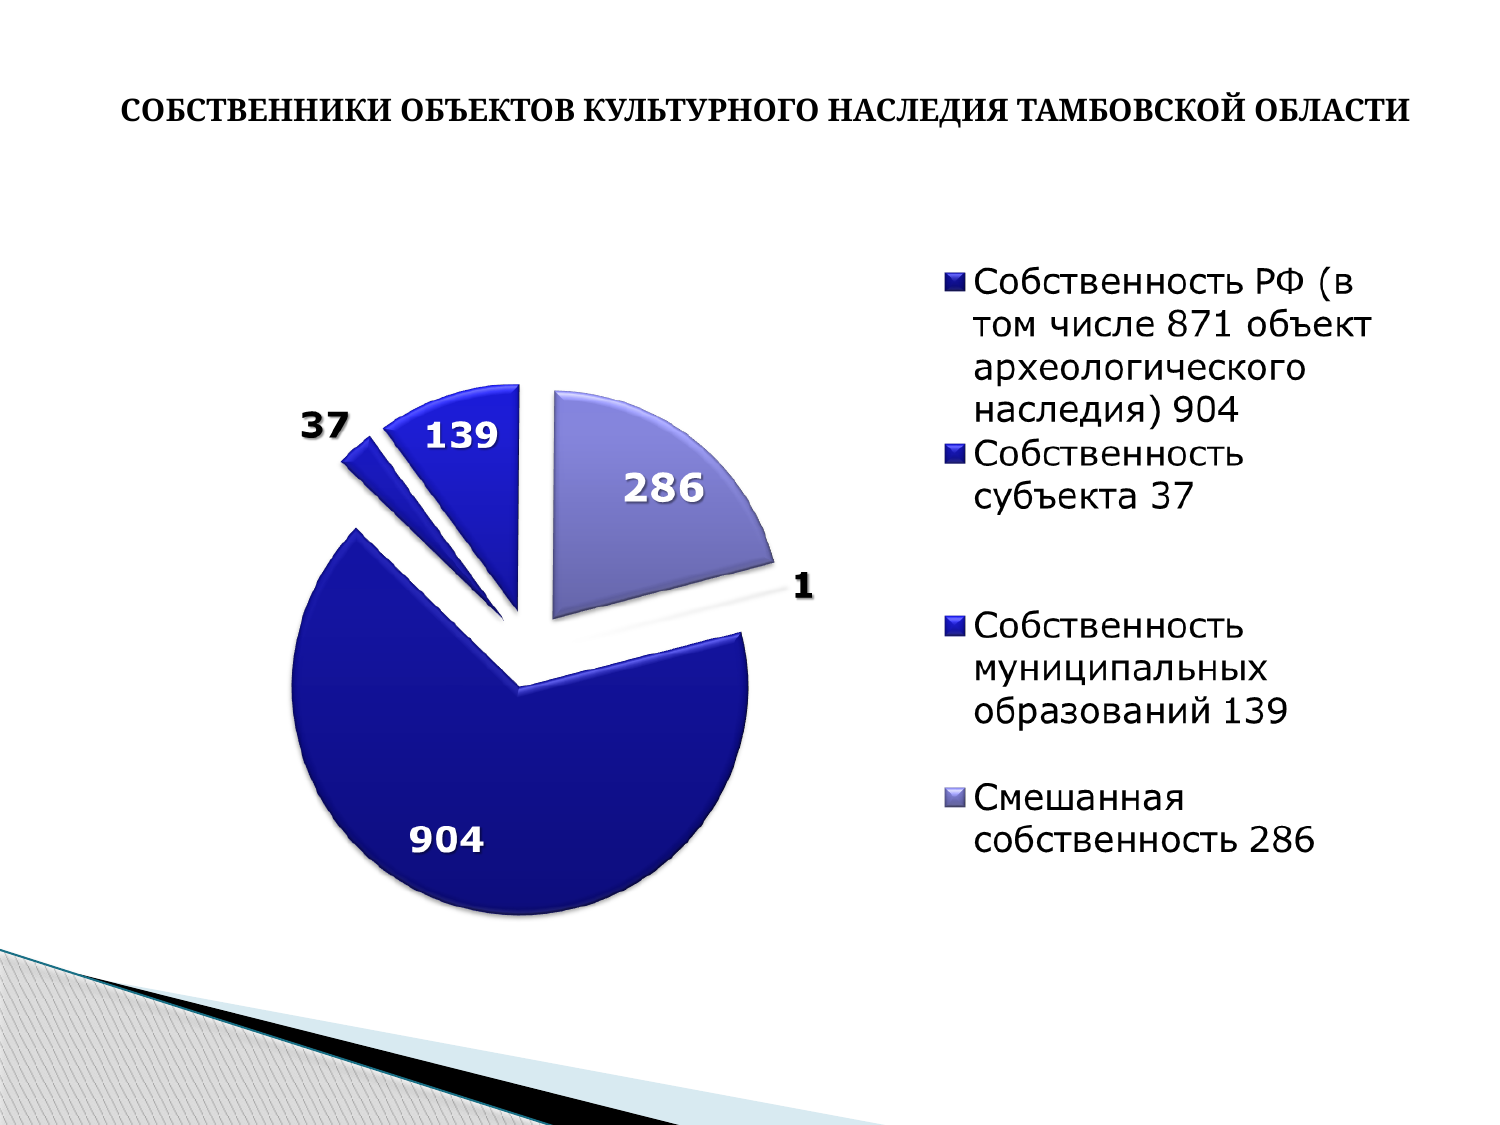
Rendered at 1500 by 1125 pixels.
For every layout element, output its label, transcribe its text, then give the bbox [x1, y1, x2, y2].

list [100, 242, 1400, 986]
title СОБСТВЕННИКИ ОБЪЕКТОВ КУЛЬТУРНОГО НАСЛЕДИЯ ТАМБОВСКОЙ ОБЛАСТИ [75, 66, 1425, 209]
